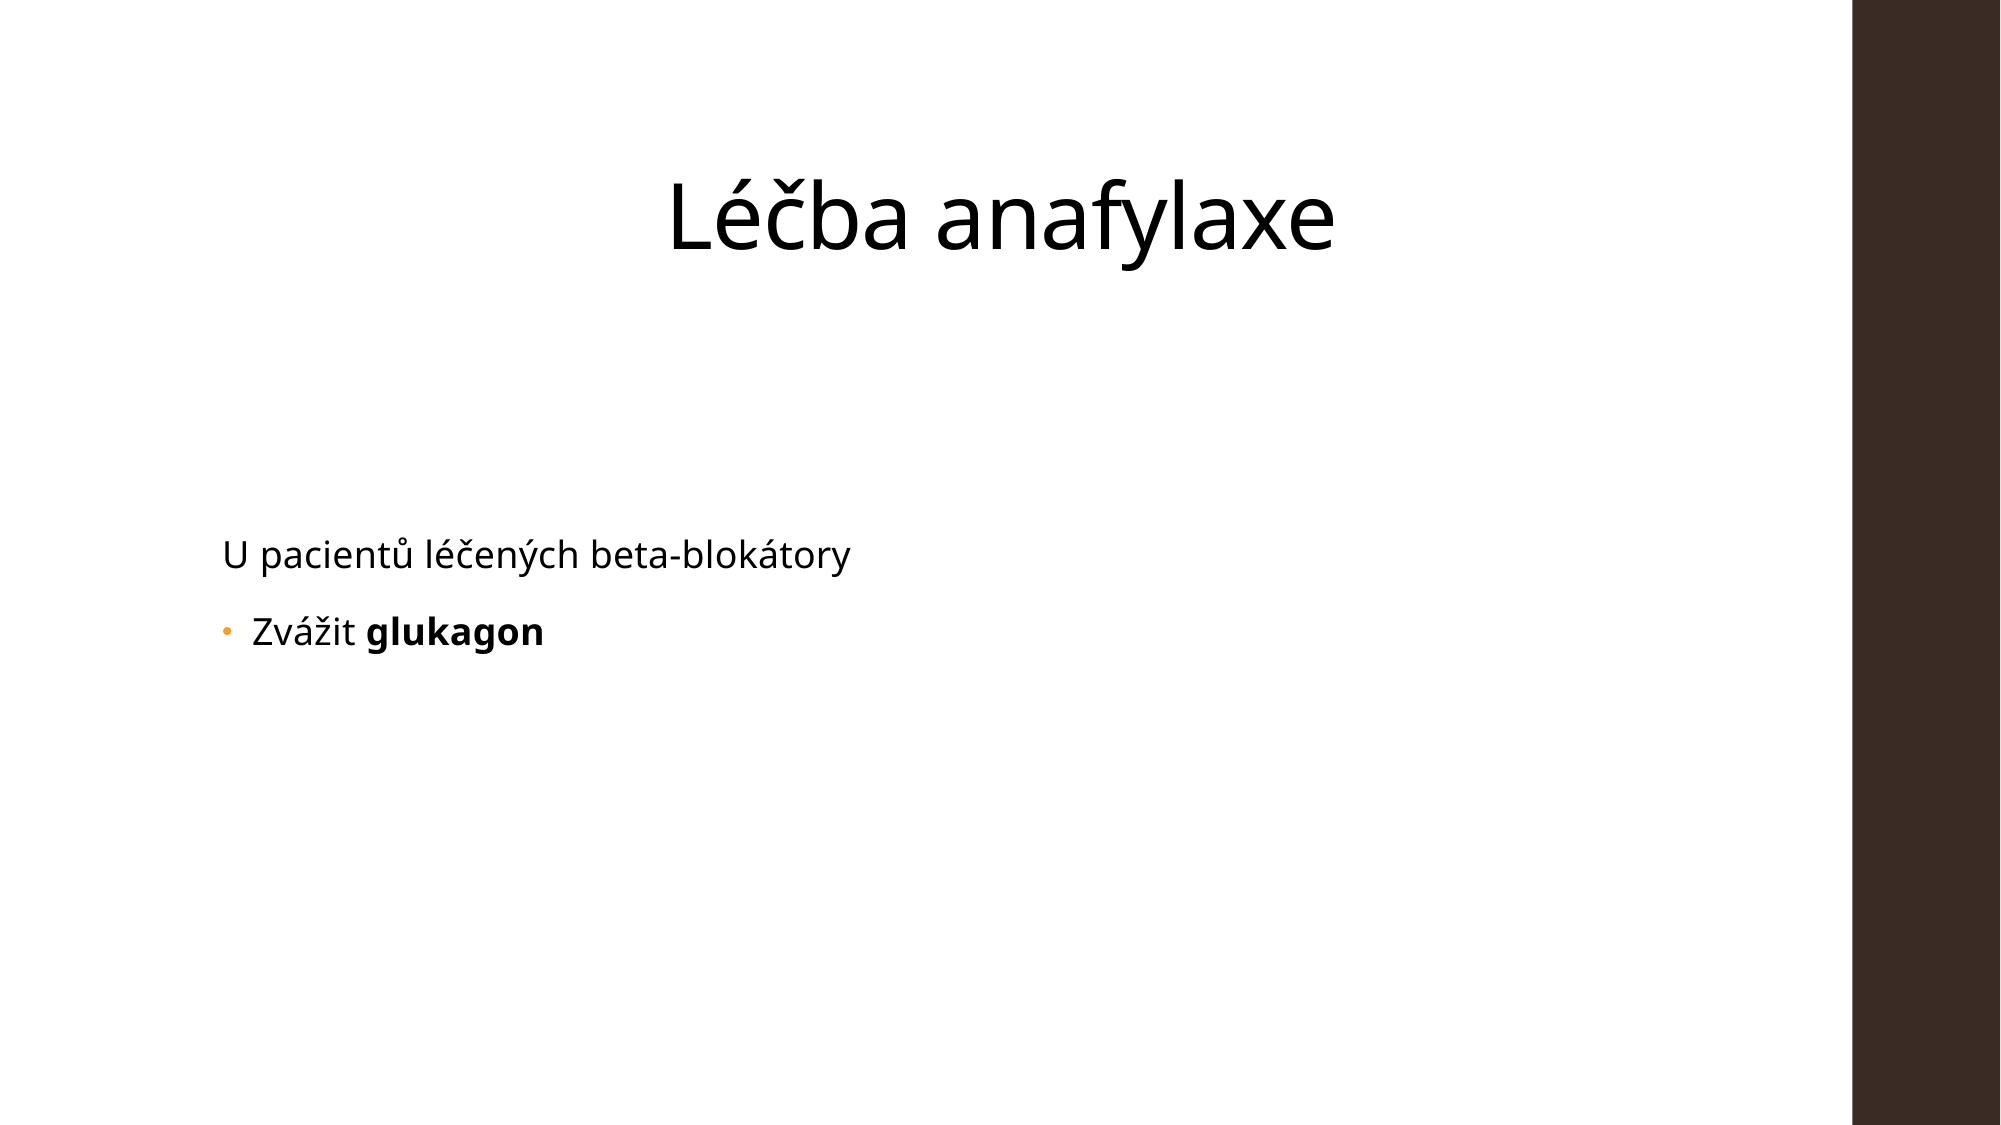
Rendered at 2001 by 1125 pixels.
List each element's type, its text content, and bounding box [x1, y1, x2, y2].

title Léčba anafylaxe [206, 60, 1797, 278]
list U pacientů léčených beta-blokátory Zvážit glukagon [206, 527, 1617, 745]
